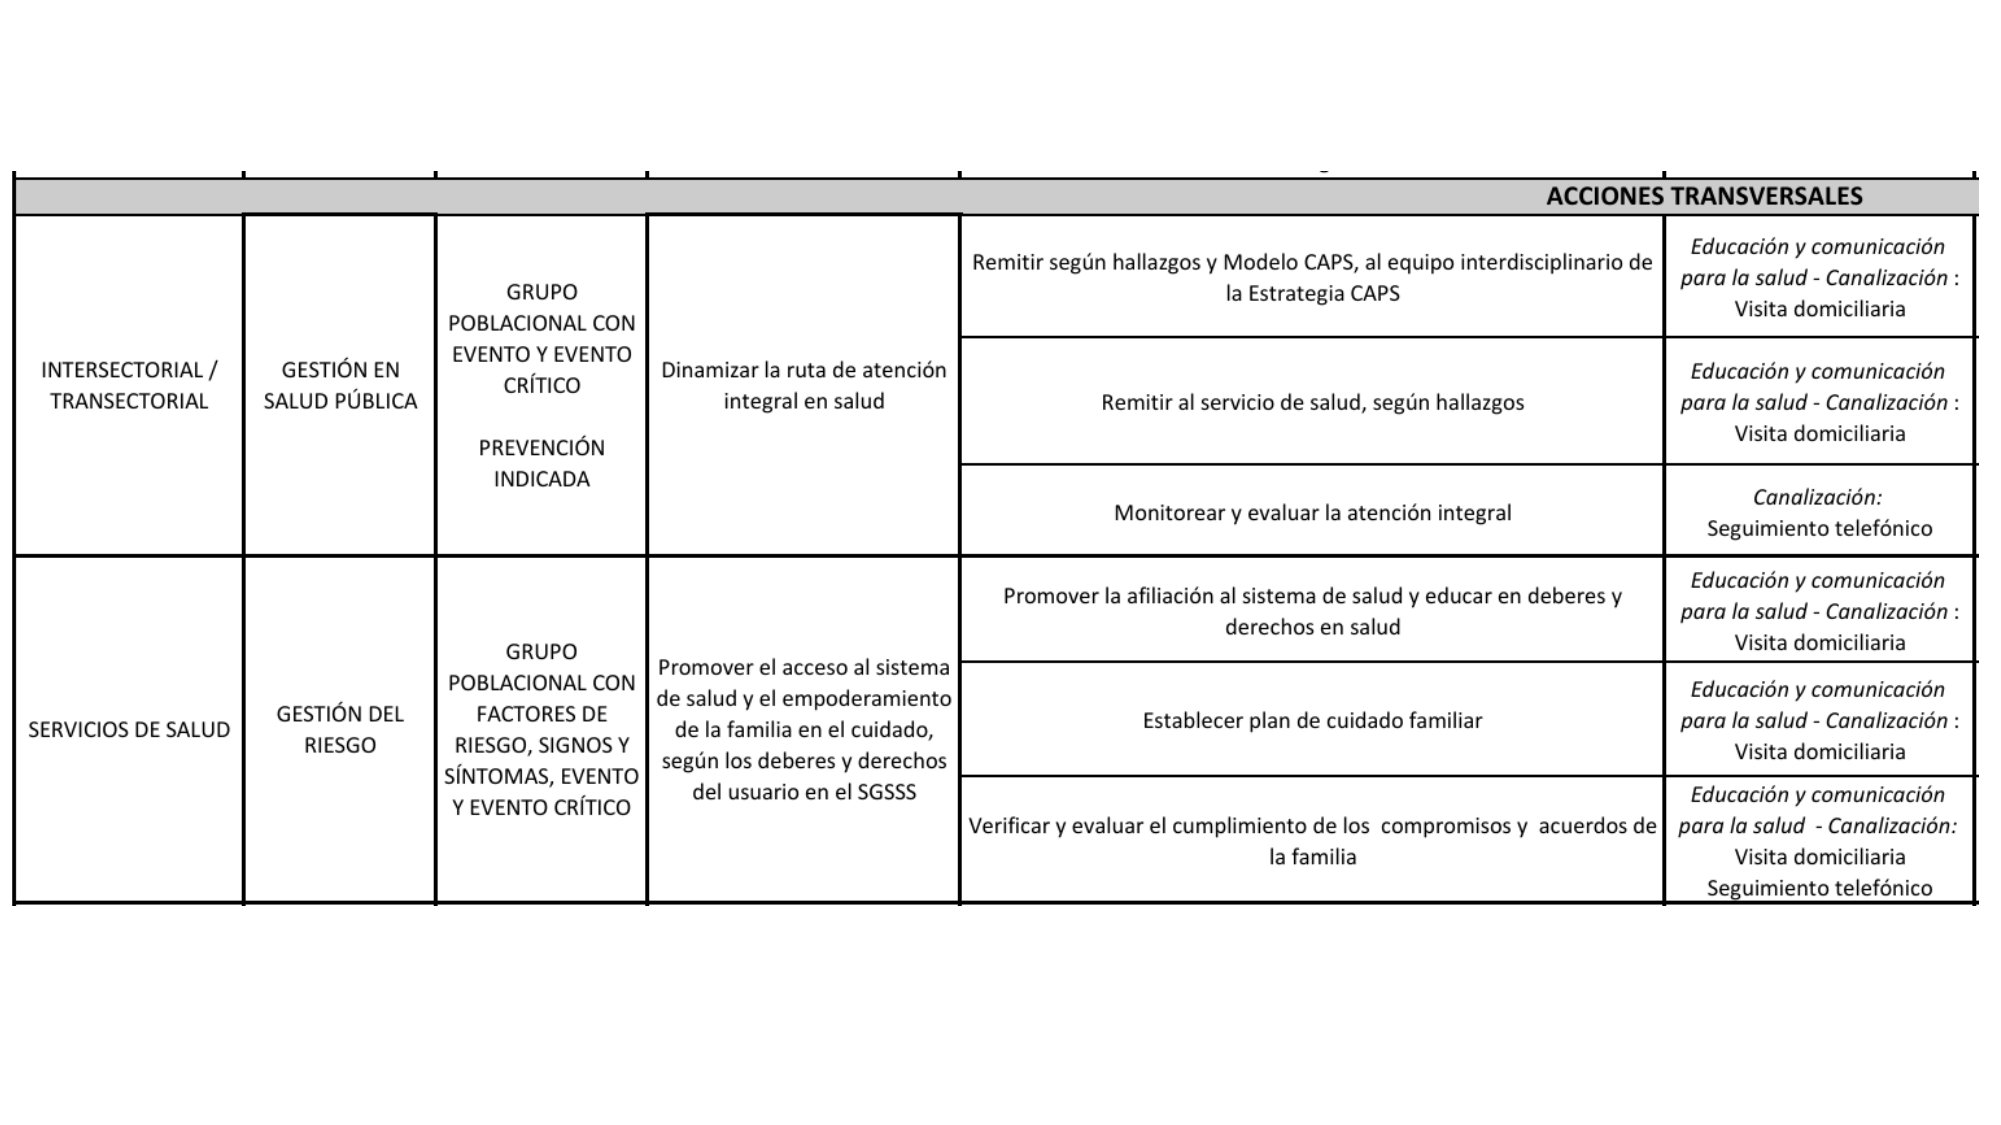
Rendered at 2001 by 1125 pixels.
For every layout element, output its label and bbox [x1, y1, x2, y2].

picture [11, 171, 1979, 906]
